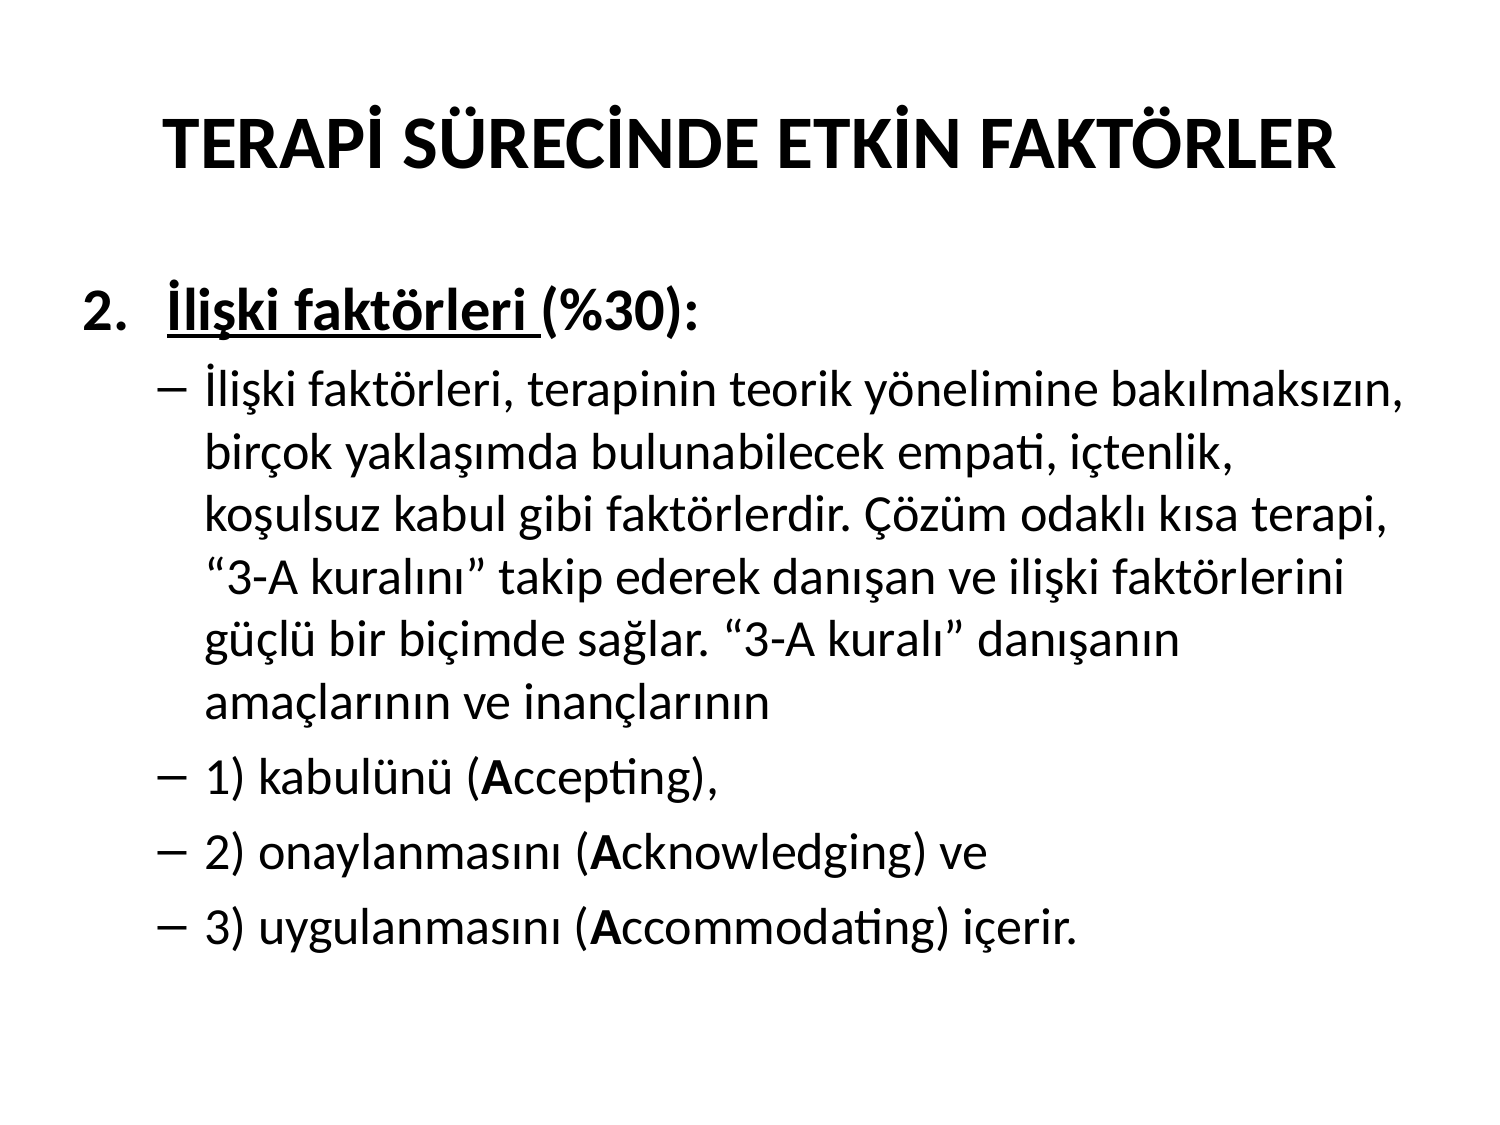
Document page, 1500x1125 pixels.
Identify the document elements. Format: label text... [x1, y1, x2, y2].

title TERAPİ SÜRECİNDE ETKİN FAKTÖRLER [74, 44, 1426, 234]
list İlişki faktörleri (%30): İlişki faktörleri, terapinin teorik yönelimine bakılmaksızın, birçok yaklaşımda bulunabilecek empati, içtenlik, koşulsuz kabul gibi faktörlerdir. Çözüm odaklı kısa terapi, “3-A kuralını” takip ederek danışan ve ilişki faktörlerini güçlü bir biçimde sağlar. “3-A kuralı” danışanın amaçlarının ve inançlarının 1) kabulünü (Accepting), 2) onaylanmasını (Acknowledging) ve 3) uygulanmasını (Accommodating) içerir. [74, 261, 1426, 1006]
